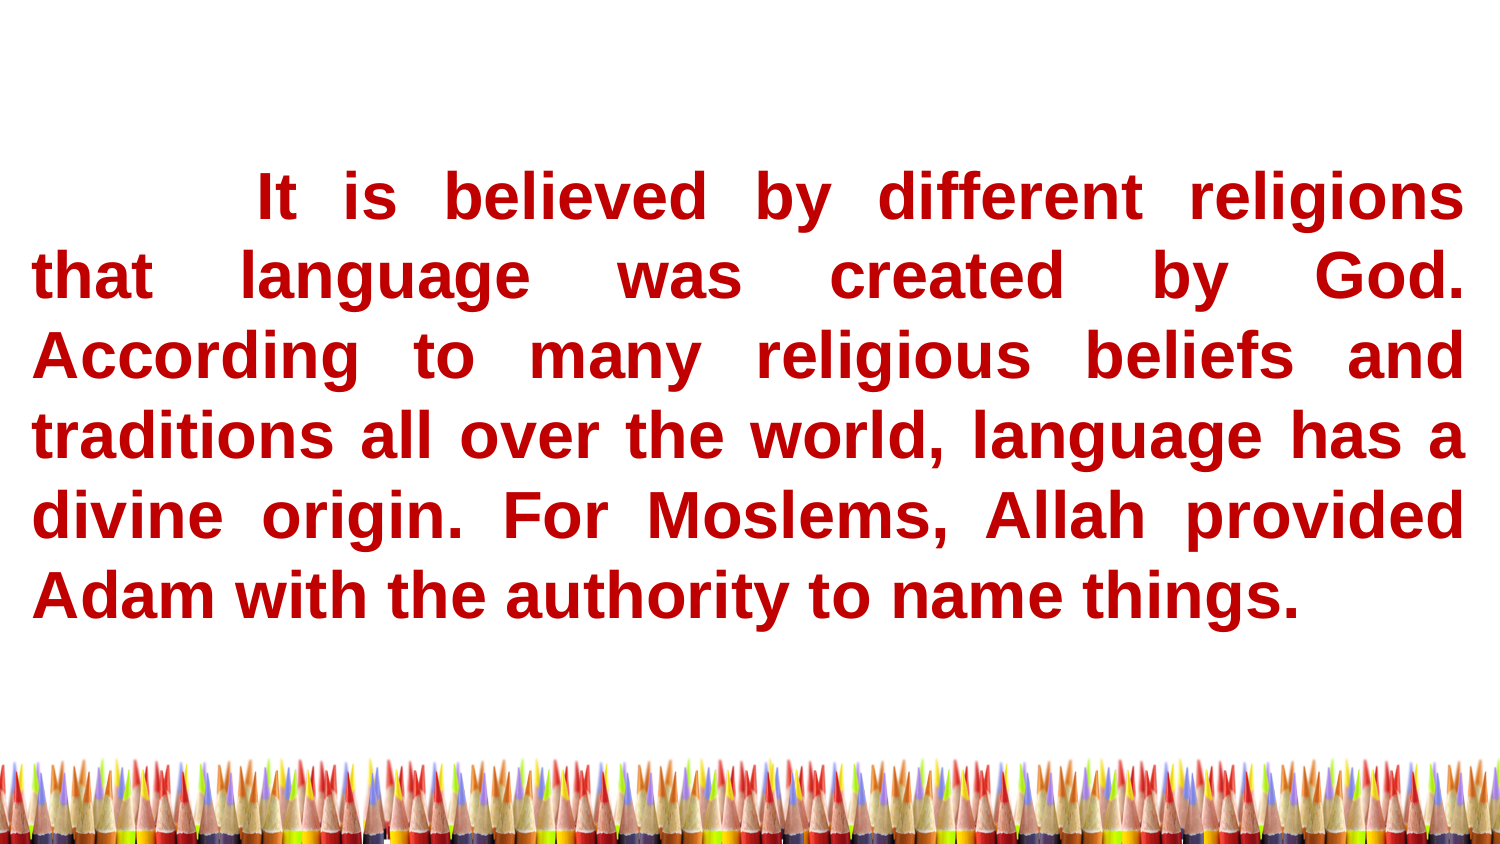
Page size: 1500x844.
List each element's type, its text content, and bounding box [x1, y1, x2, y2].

list It is believed by different religions that language was created by God. According to many religious beliefs and traditions all over the world, language has a divine origin. For Moslems, Allah provided Adam with the authority to name things. [17, 32, 1483, 753]
picture [0, 756, 1500, 844]
